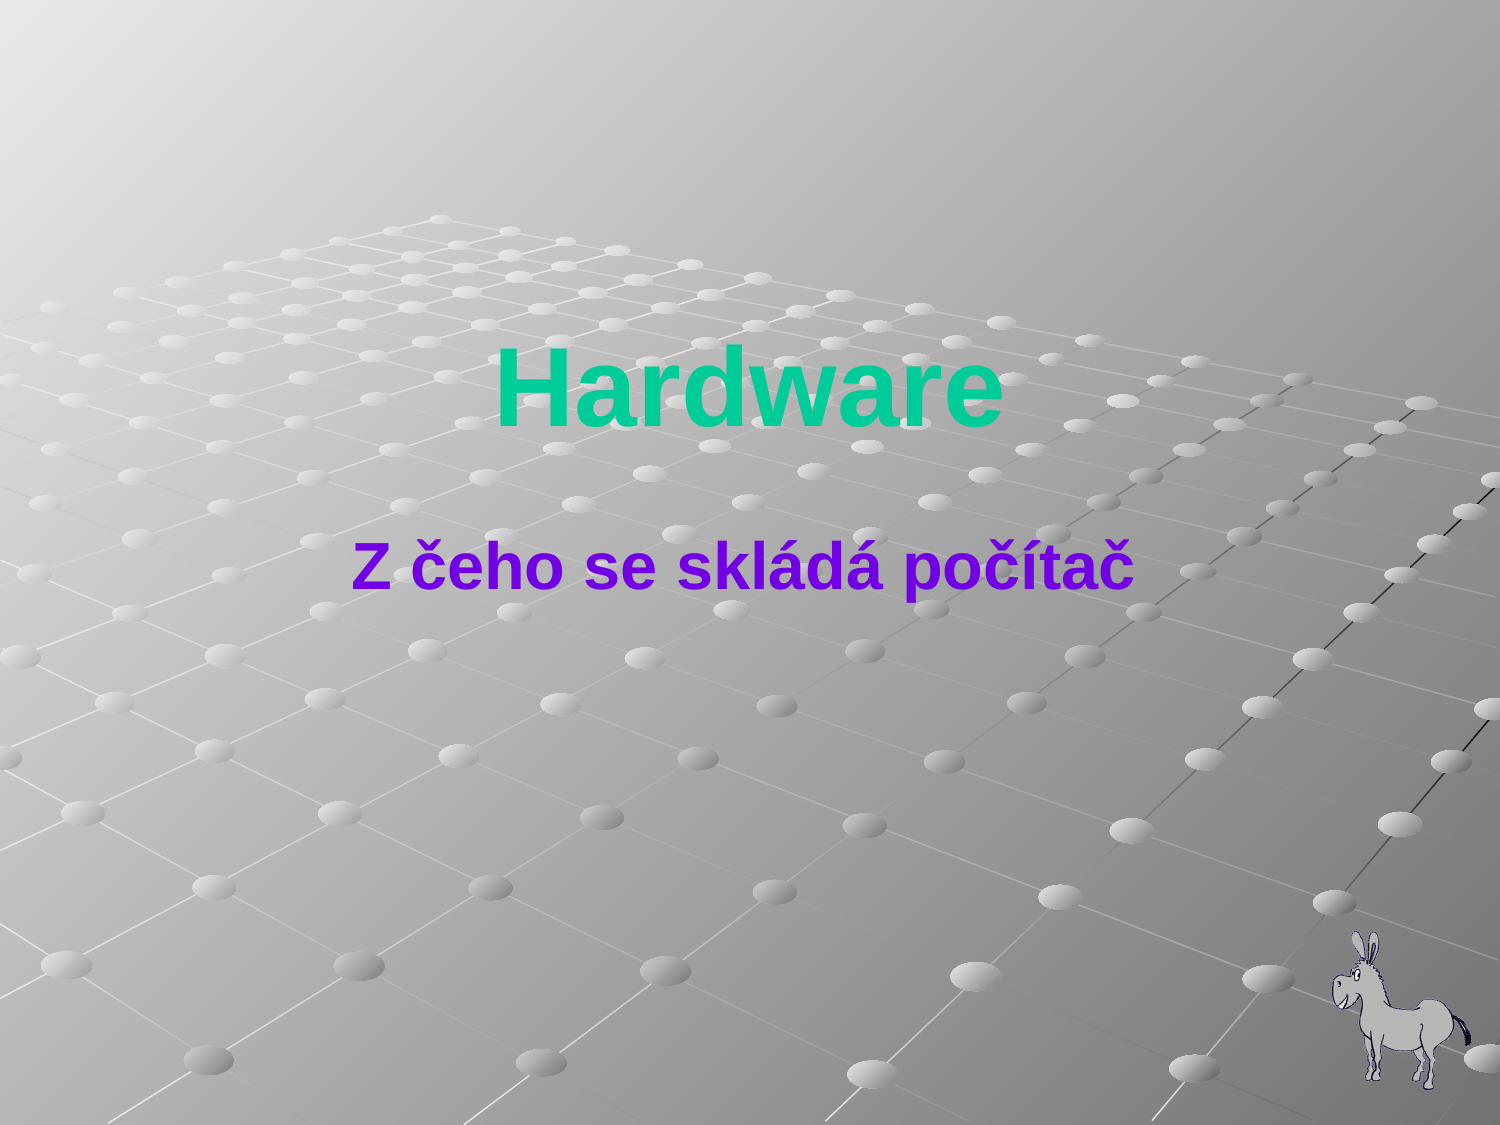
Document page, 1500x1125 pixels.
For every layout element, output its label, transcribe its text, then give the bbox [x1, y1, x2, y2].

picture [1328, 928, 1476, 1092]
title Hardware [112, 302, 1388, 457]
subtitle Z čeho se skládá počítač [218, 515, 1269, 658]
